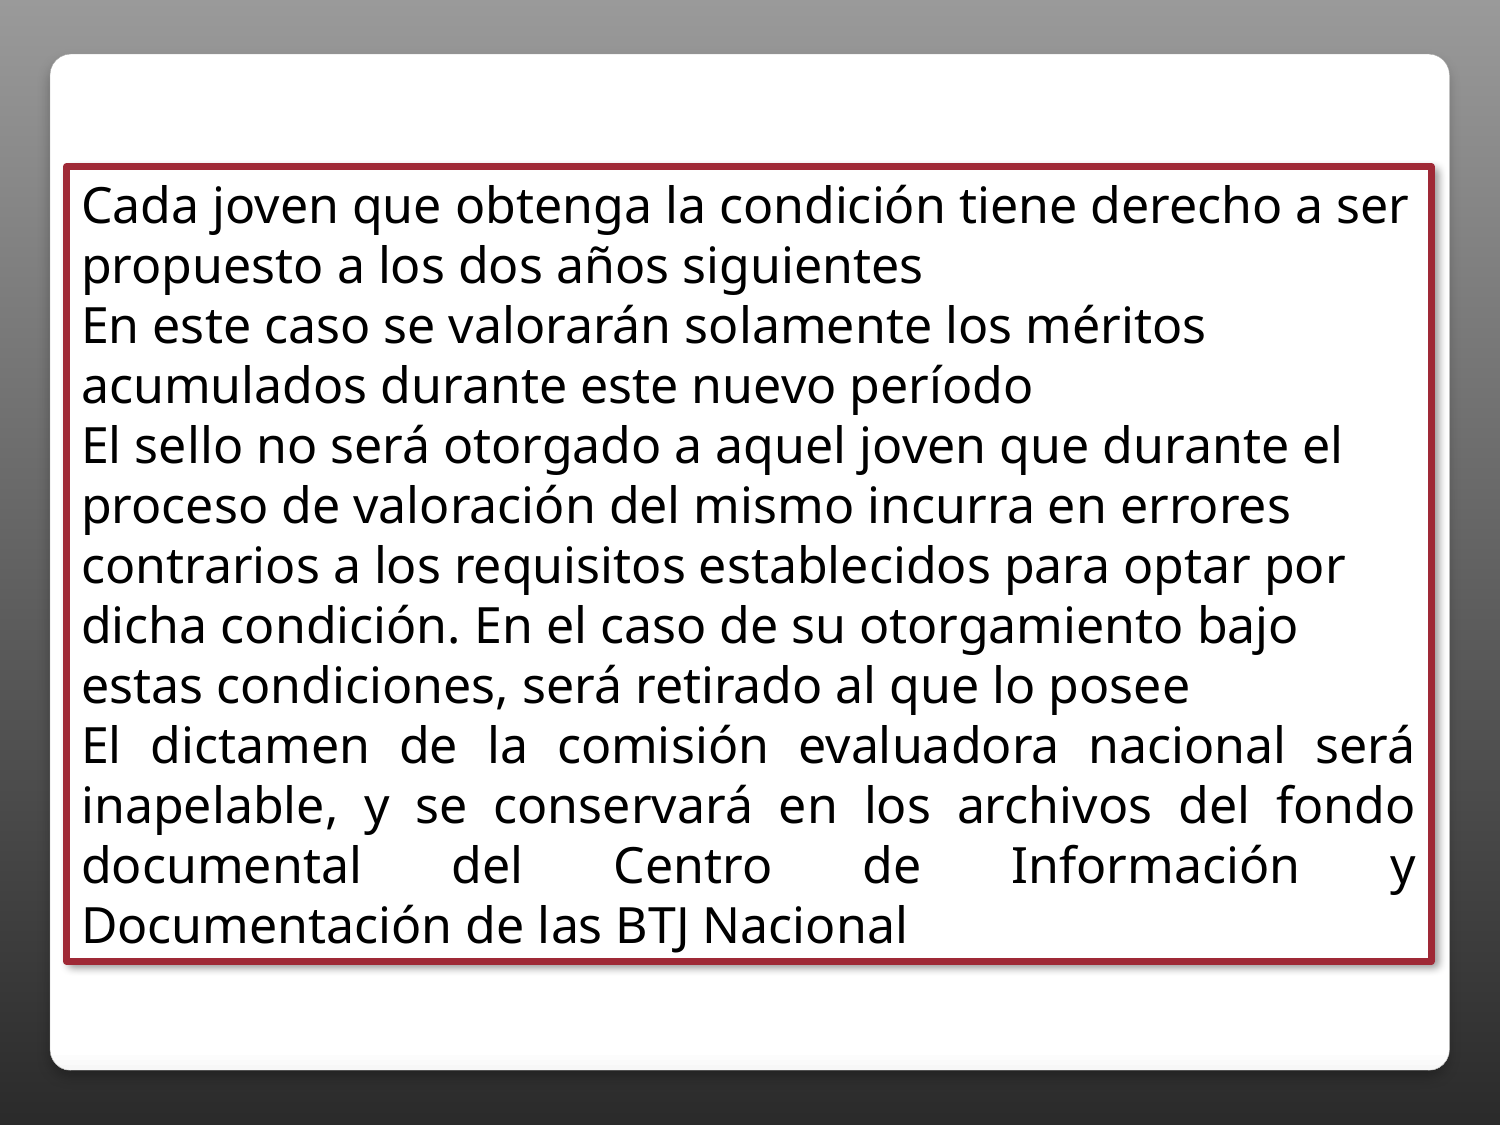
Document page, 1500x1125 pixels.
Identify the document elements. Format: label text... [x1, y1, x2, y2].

text_box Cada joven que obtenga la condición tiene derecho a ser propuesto a los dos años siguientes En este caso se valorarán solamente los méritos acumulados durante este nuevo período El sello no será otorgado a aquel joven que durante el proceso de valoración del mismo incurra en errores contrarios a los requisitos establecidos para optar por dicha condición. En el caso de su otorgamiento bajo estas condiciones, será retirado al que lo posee El dictamen de la comisión evaluadora nacional será inapelable, y se conservará en los archivos del fondo documental del Centro de Información y Documentación de las BTJ Nacional [63, 163, 1435, 965]
